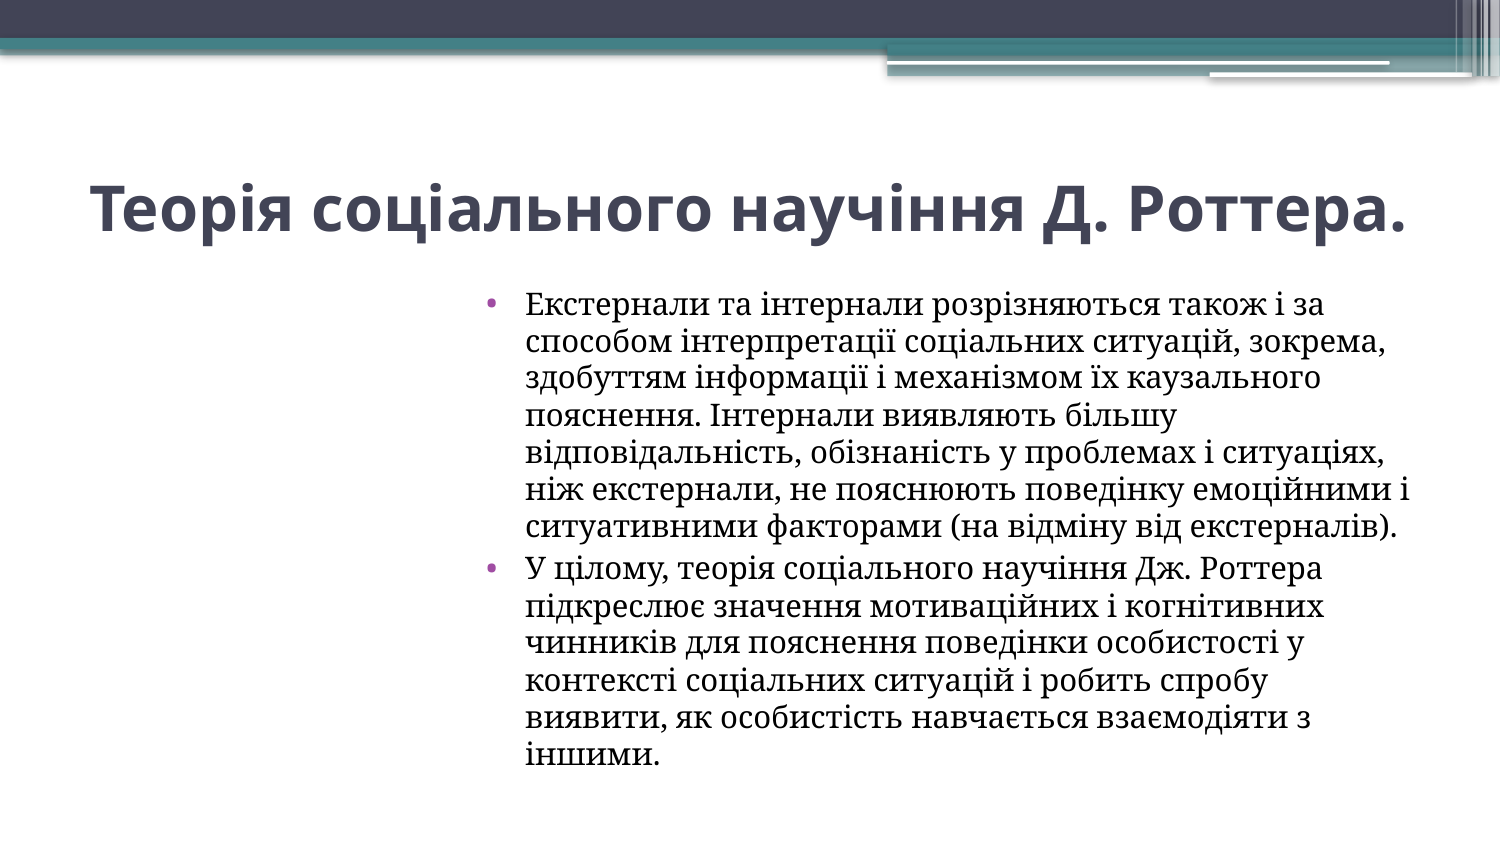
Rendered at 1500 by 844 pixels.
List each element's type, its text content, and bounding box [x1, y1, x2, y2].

list Екстернали та інтернали розрізняються також і за способом інтерпретації соціальних ситуацій, зокрема, здобуттям інформації і механізмом їх каузального пояснення. Інтернали виявляють більшу відповідальність, обізнаність у проблемах і ситуаціях, ніж екстернали, не пояснюють поведінку емоційними і ситуативними факторами (на відміну від екстерналів). У цілому, теорія соціального научіння Дж. Роттера підкреслює значення мотиваційних і когнітивних чинників для пояснення поведінки особистості у контексті соціальних ситуацій і робить спробу виявити, як особистість навчається взаємодіяти з іншими. [454, 276, 1425, 809]
title Теорія соціального научіння Д. Роттера. [75, 140, 1425, 272]
